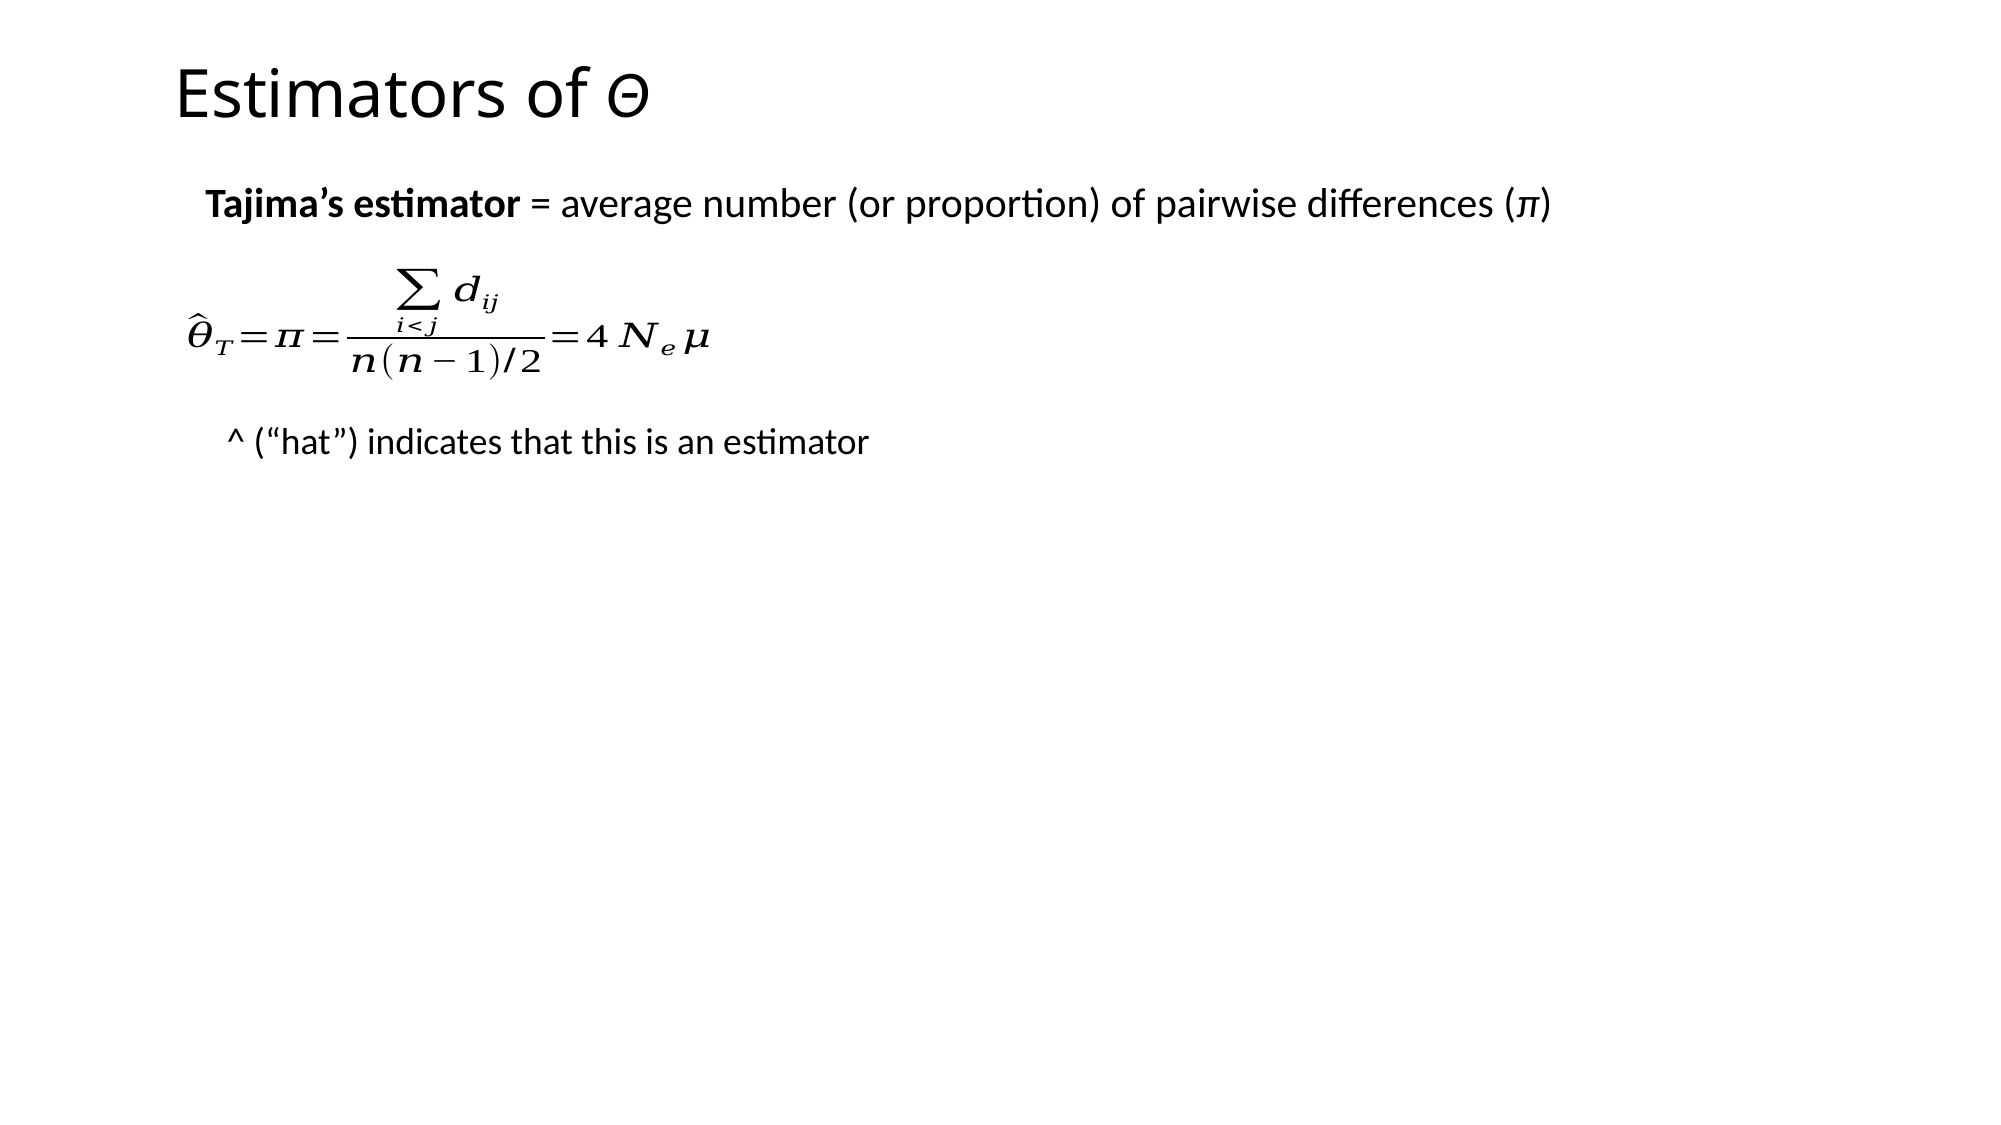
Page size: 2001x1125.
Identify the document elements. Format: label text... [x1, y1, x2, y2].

text_box Tajima’s estimator = average number (or proportion) of pairwise differences (π) [190, 168, 1568, 234]
text_box Estimators of Θ [159, 52, 1466, 241]
text_box ^ (“hat”) indicates that this is an estimator [211, 409, 886, 469]
